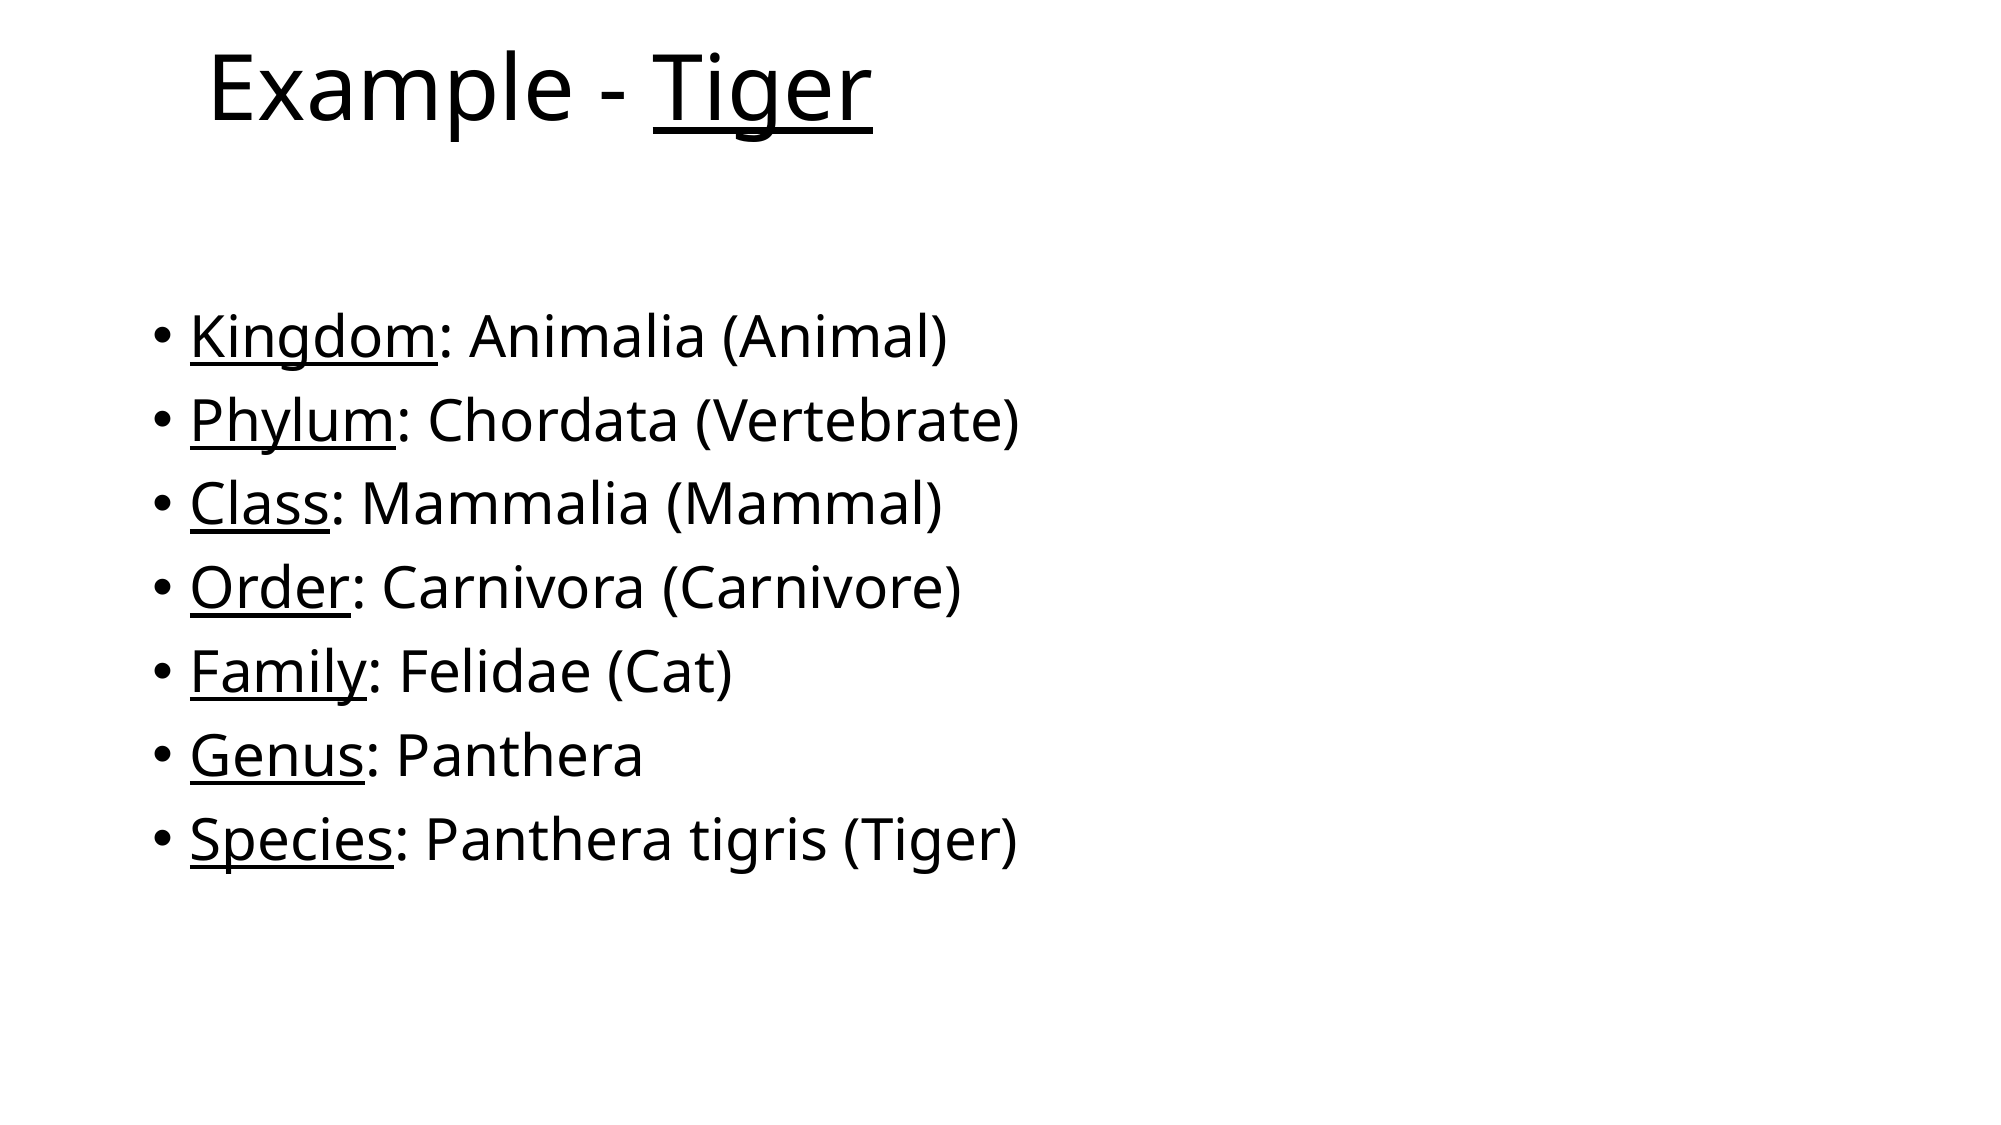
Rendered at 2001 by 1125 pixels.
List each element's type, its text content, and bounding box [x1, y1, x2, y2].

title Example - Tiger [191, 36, 1917, 254]
list Kingdom: Animalia (Animal) Phylum: Chordata (Vertebrate) Class: Mammalia (Mammal) Order: Carnivora (Carnivore) Family: Felidae (Cat) Genus: Panthera Species: Panthera tigris (Tiger) [137, 299, 1863, 1014]
